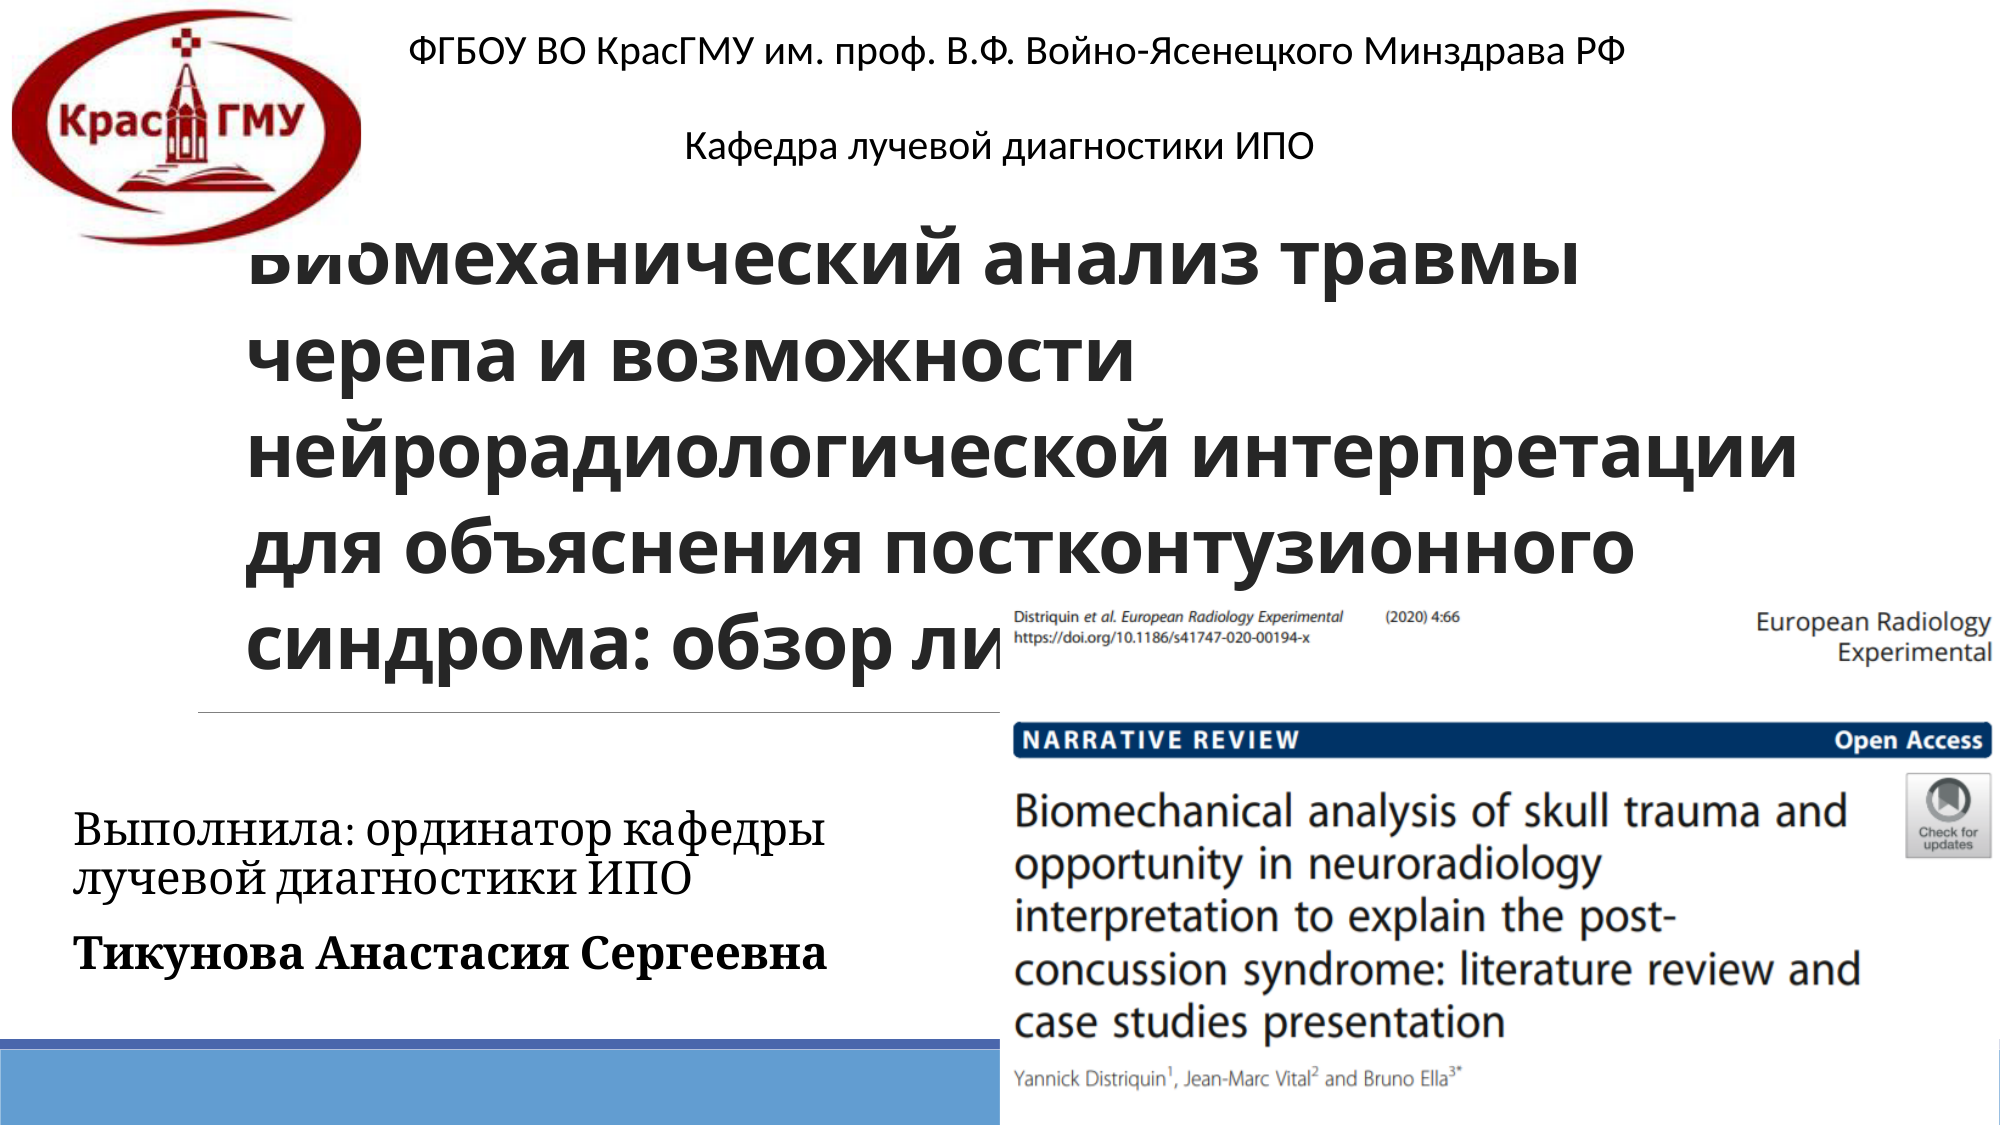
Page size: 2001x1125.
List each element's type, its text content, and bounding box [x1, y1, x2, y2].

title Биомеханический анализ травмы черепа и возможности нейрорадиологической интерпретации для объяснения постконтузионного синдрома: обзор литературы [230, 154, 1879, 843]
text_box ФГБОУ ВО КрасГМУ им. проф. В.Ф. Войно-Ясенецкого Минздрава РФ [393, 15, 1644, 81]
text_box Кафедра лучевой диагностики ИПО [500, 110, 1500, 176]
picture [11, 0, 362, 256]
subtitle Выполнила: ординатор кафедры лучевой диагностики ИПО Тикунова Анастасия Сергеевна [58, 798, 982, 1071]
picture [999, 593, 2000, 1125]
